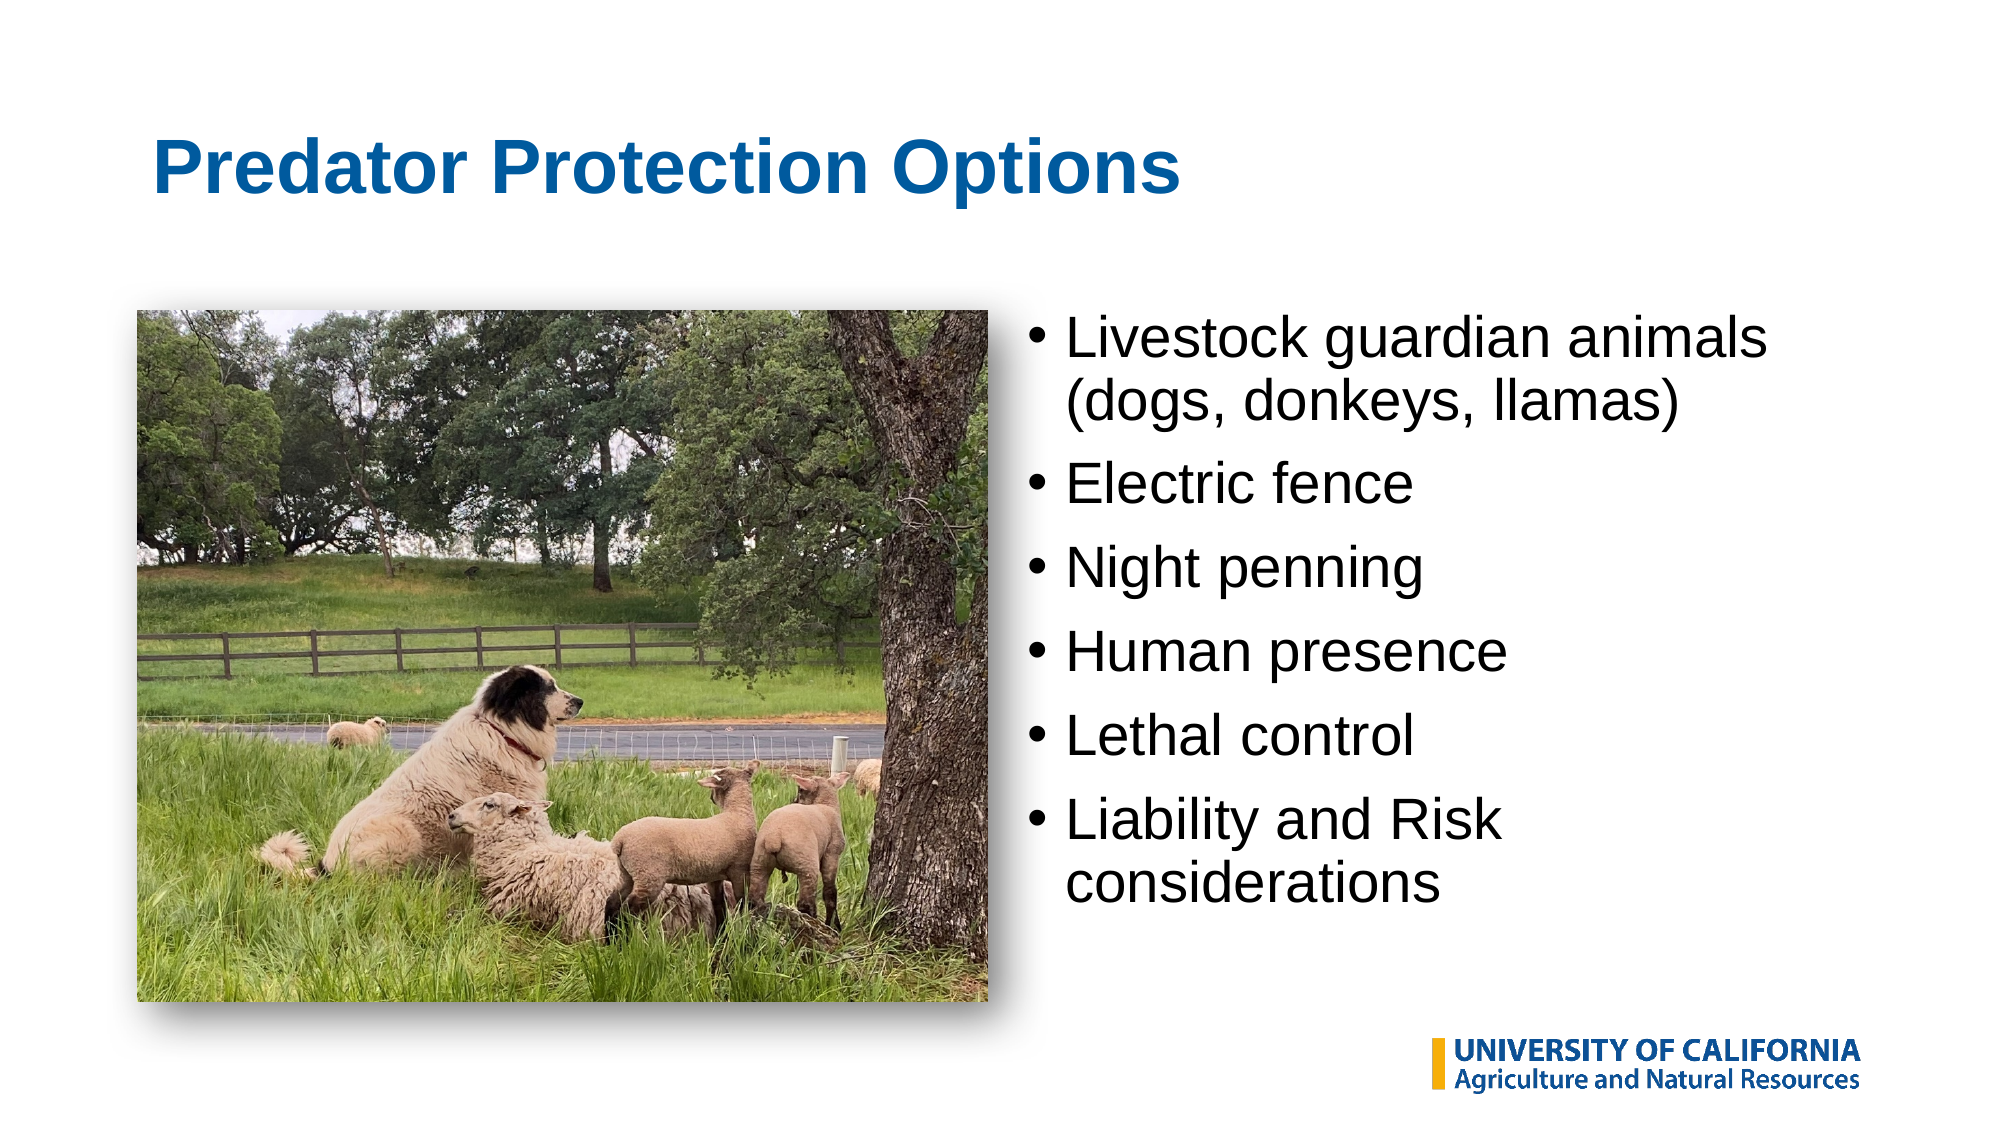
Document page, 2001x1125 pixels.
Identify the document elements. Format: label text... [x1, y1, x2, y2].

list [137, 310, 988, 1002]
picture [1430, 1035, 1863, 1096]
title Predator Protection Options [137, 59, 1863, 278]
list Livestock guardian animals (dogs, donkeys, llamas) Electric fence Night penning Human presence Lethal control Liability and Risk considerations [1012, 299, 1863, 1014]
